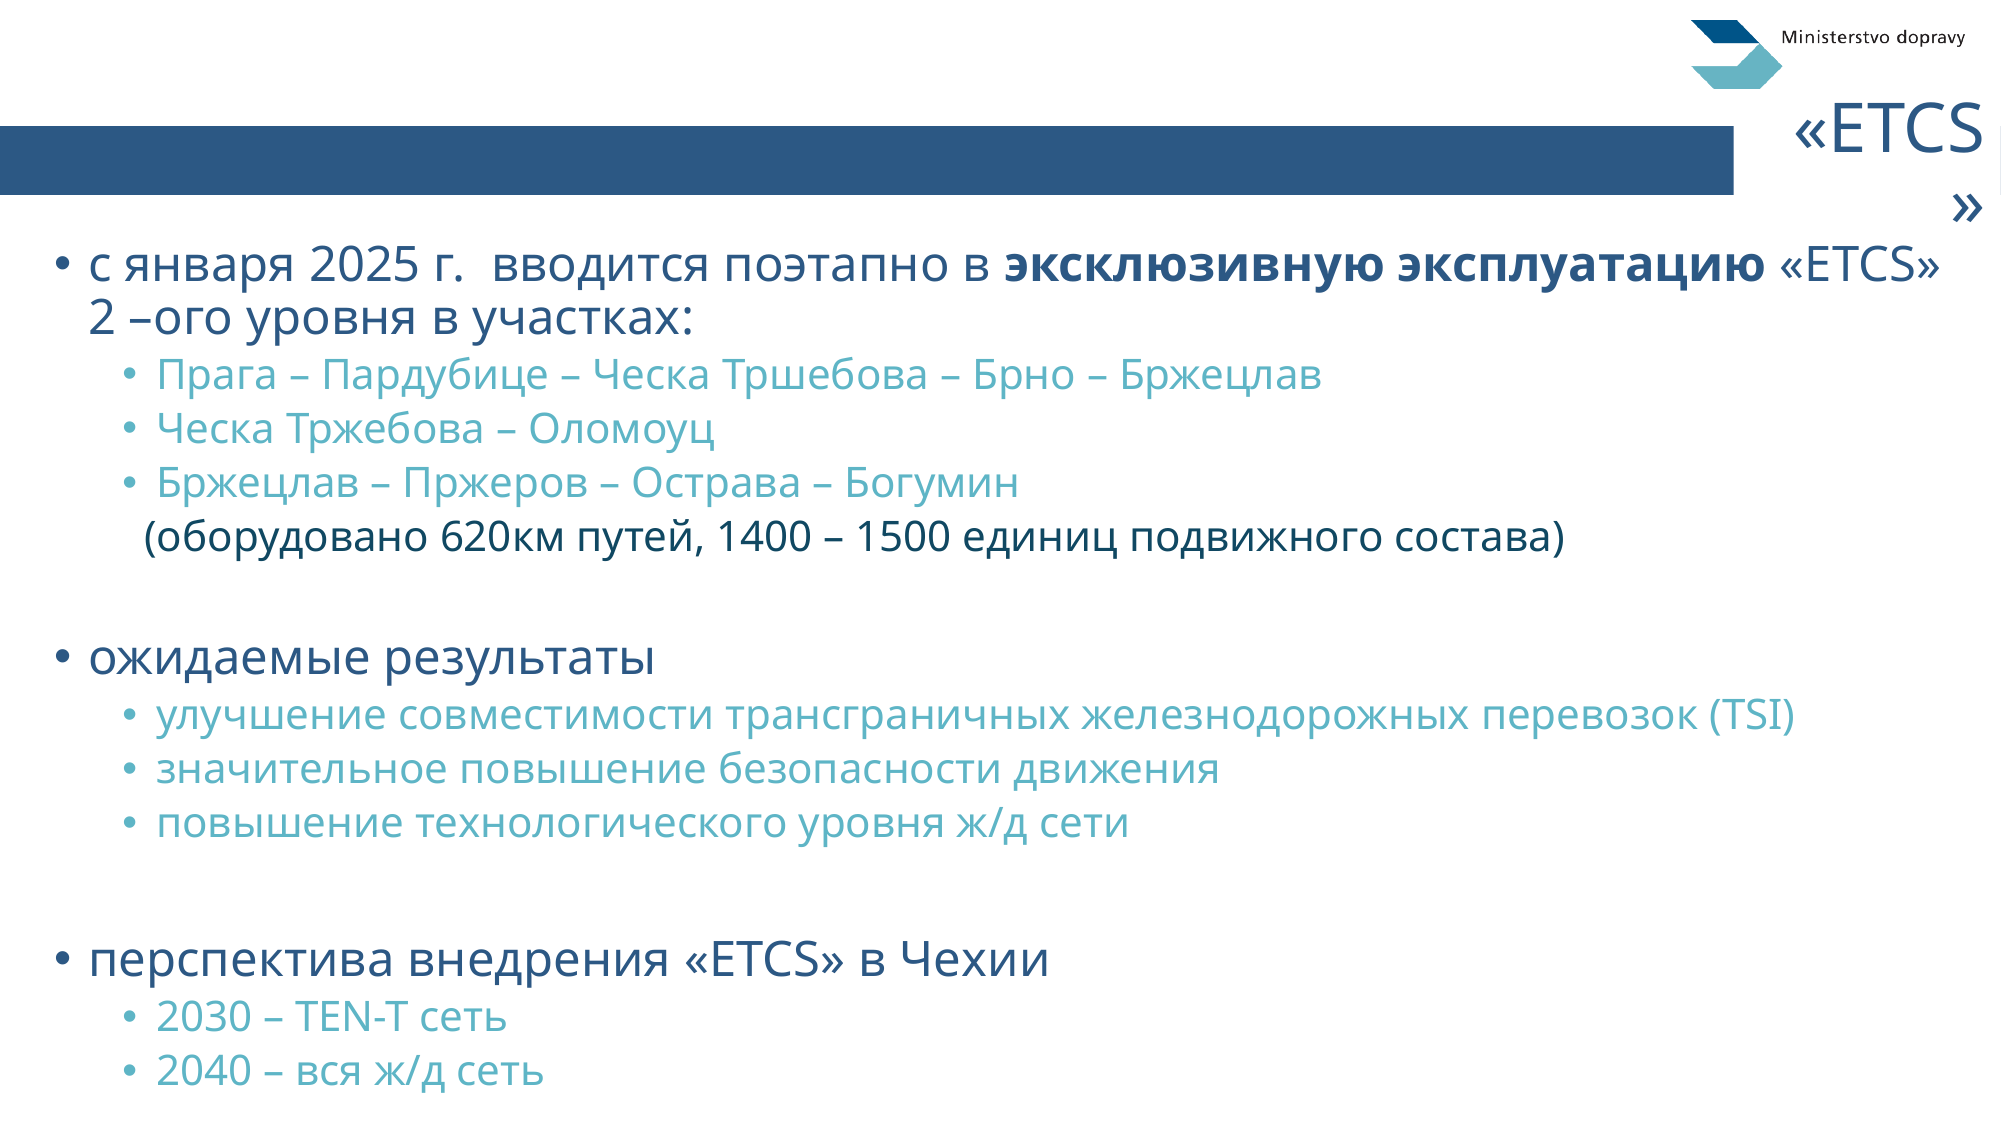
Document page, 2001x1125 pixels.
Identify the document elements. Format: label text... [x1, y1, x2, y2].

list с января 2025 г. вводится поэтапно в эксклюзивную эксплуатацию «ETCS» 2 –ого уровня в участках: Прага – Пардубице – Ческа Тршебова – Брно – Бржецлав Ческа Тржебова – Оломоуц Бржецлав – Пржеров – Острава – Богумин (оборудовано 620км путей, 1400 – 1500 единиц подвижного состава) ожидаемые результаты улучшение совместимости трансграничных железнодорожных перевозок (TSI) значительное повышение безопасности движения повышение технологического уровня ж/д сети перспектива внедрения «ETCS» в Чехии 2030 – TEN-T сеть 2040 – вся ж/д сеть [39, 231, 1965, 1106]
title «ETCS » [1733, 122, 2000, 213]
picture [1691, 20, 1965, 89]
